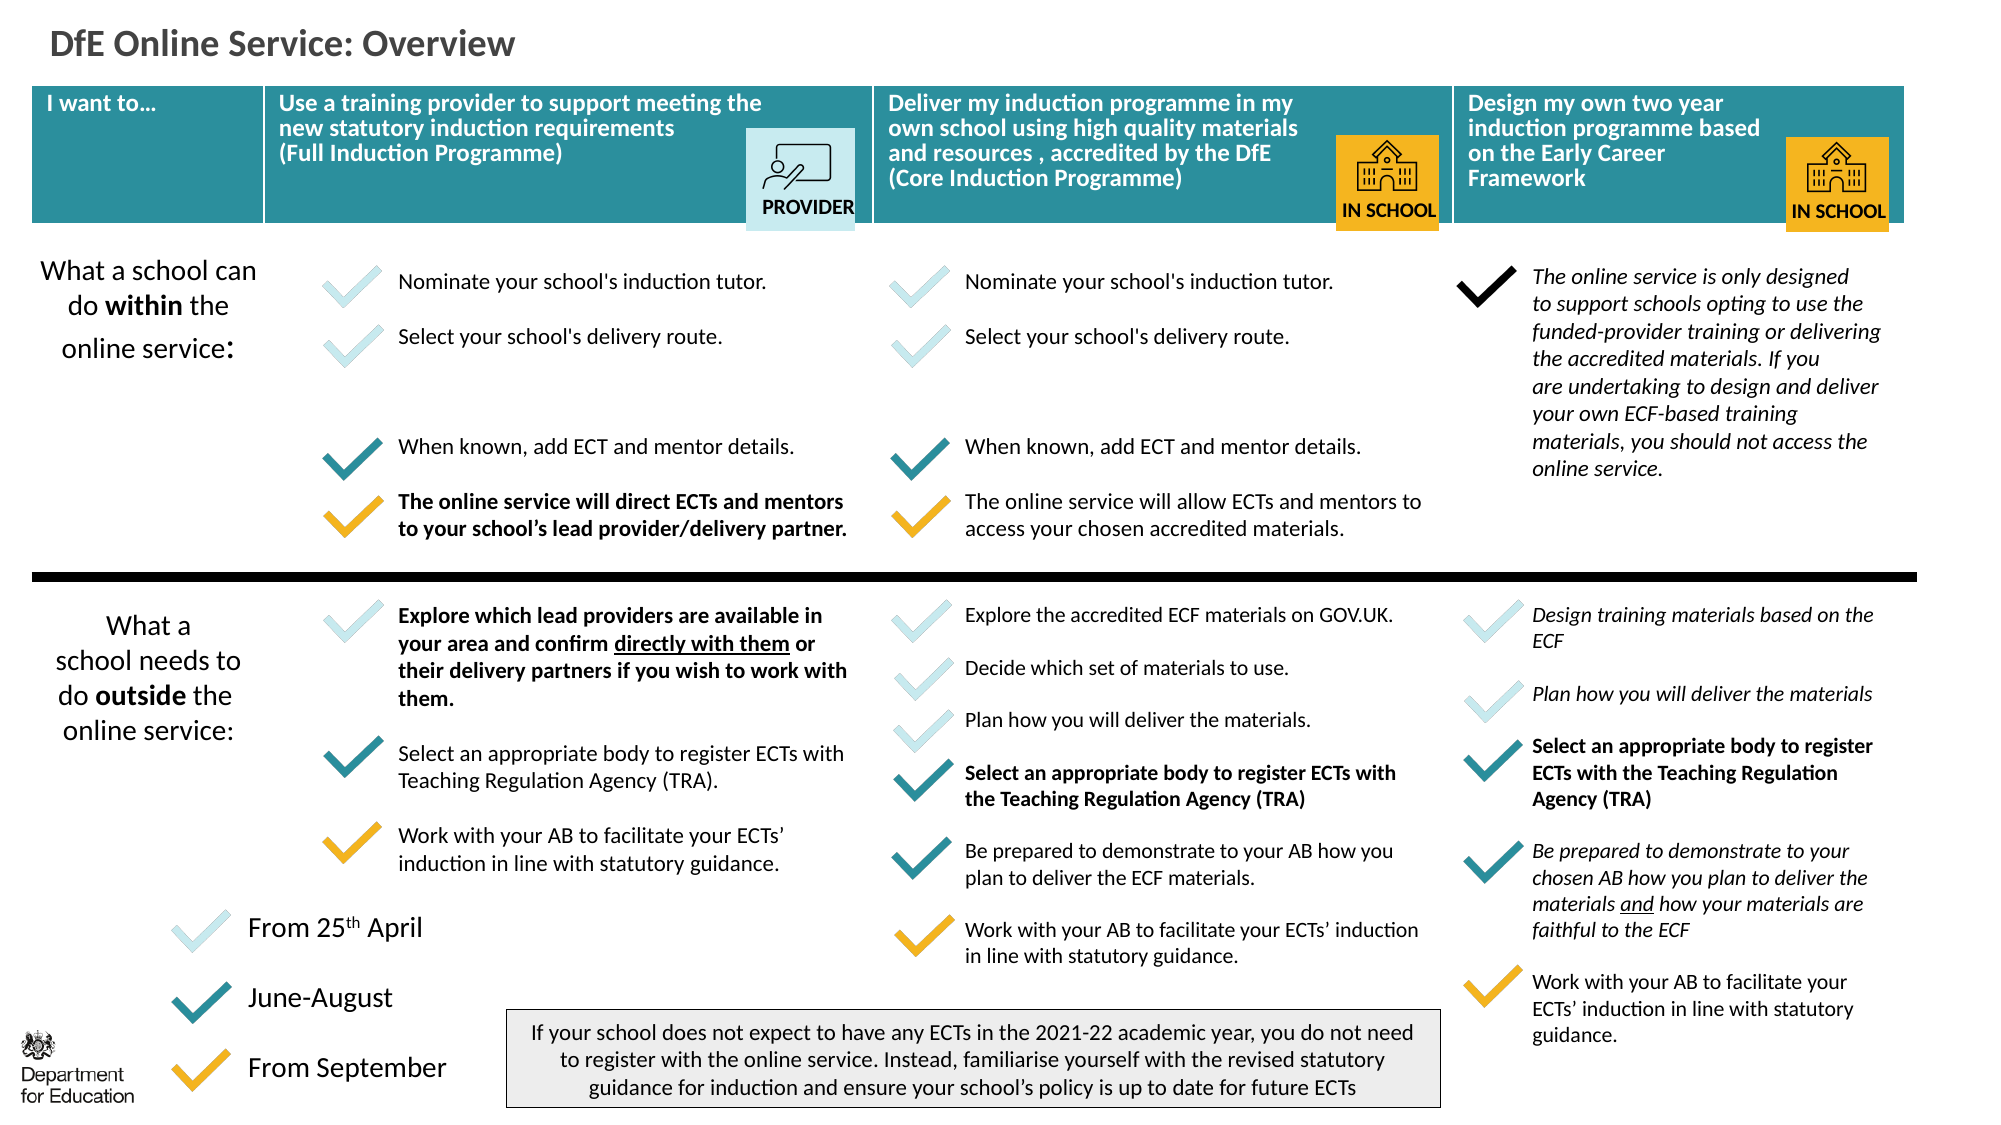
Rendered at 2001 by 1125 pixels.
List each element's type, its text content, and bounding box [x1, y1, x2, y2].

picture [893, 904, 956, 968]
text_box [170, 899, 464, 1102]
text_box DfE Online Service: Overview [49, 10, 1413, 66]
picture [890, 826, 953, 890]
table_header Deliver my induction programme in my own school using high quality materials and resources , accredited by the DfE (Core Induction Programme) [874, 86, 1452, 223]
picture [888, 255, 952, 378]
text_box Nominate your school's induction tutor. Select your school's delivery route. When known, add ECT and mentor details. The online service will direct ECTs and mentors to your school’s lead provider/delivery partner. Explore which lead providers are available in your area and confirm directly with them or their delivery partners if you wish to work with them. Select an appropriate body to register ECTs with Teaching Regulation Agency (TRA). Work with your AB to facilitate your ECTs’ induction in line with statutory guidance. [383, 259, 874, 572]
picture [1462, 589, 1525, 653]
text_box The online service is only designed to support schools opting to use the funded-provider training or delivering the accredited materials. If you are undertaking to design and deliver your own ECF-based training materials, you should not access the online service. Design training materials based on the ECF Plan how you will deliver the materials Select an appropriate body to register ECTs with the Teaching Regulation Agency (TRA) Be prepared to demonstrate to your chosen AB how you plan to deliver the materials and how your materials are faithful to the ECF Work with your AB to facilitate your ECTs’ induction in line with statutory guidance. [1517, 582, 1906, 1111]
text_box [743, 128, 874, 230]
picture [321, 811, 383, 874]
table_header Use a training provider to support meeting the new statutory induction requirements (Full Induction Programme) [265, 86, 872, 223]
picture [322, 589, 385, 653]
text_box The online service is only designed to support schools opting to use the funded-provider training or delivering the accredited materials. If you are undertaking to design and deliver your own ECF-based training materials, you should not access the online service. Design training materials based on the ECF Plan how you will deliver the materials Select an appropriate body to register ECTs with the Teaching Regulation Agency (TRA) Be prepared to demonstrate to your chosen AB how you plan to deliver the materials and how your materials are faithful to the ECF Work with your AB to facilitate your ECTs’ induction in line with statutory guidance. [1517, 253, 1906, 572]
picture [1462, 830, 1525, 894]
picture [1462, 954, 1524, 1018]
text_box Nominate your school's induction tutor. Select your school's delivery route. When known, add ECT and mentor details. The online service will allow ECTs and mentors to access your chosen accredited materials. Explore the accredited ECF materials on GOV.UK. Decide which set of materials to use. Plan how you will deliver the materials. Select an appropriate body to register ECTs with the Teaching Regulation Agency (TRA) Be prepared to demonstrate to your AB how you plan to deliver the ECF materials. Work with your AB to facilitate your ECTs’ induction in line with statutory guidance. [950, 582, 1441, 976]
picture [888, 427, 952, 548]
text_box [1776, 128, 1914, 231]
text_box If your school does not expect to have any ECTs in the 2021-22 academic year, you do not need to register with the online service. Instead, familiarise yourself with the revised statutory guidance for induction and ensure your school’s policy is up to date for future ECTs [506, 1009, 1441, 1108]
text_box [1327, 126, 1464, 230]
picture [321, 427, 385, 548]
picture [1455, 255, 1518, 318]
picture [1462, 670, 1525, 792]
picture [14, 1026, 139, 1108]
picture [321, 255, 385, 378]
text_box Nominate your school's induction tutor. Select your school's delivery route. When known, add ECT and mentor details. The online service will allow ECTs and mentors to access your chosen accredited materials. Explore the accredited ECF materials on GOV.UK. Decide which set of materials to use. Plan how you will deliver the materials. Select an appropriate body to register ECTs with the Teaching Regulation Agency (TRA) Be prepared to demonstrate to your AB how you plan to deliver the ECF materials. Work with your AB to facilitate your ECTs’ induction in line with statutory guidance. [950, 259, 1441, 572]
text_box What a school can do within the online service: What a school needs to do outside the online service: [20, 244, 277, 799]
picture [322, 725, 385, 788]
text_box Nominate your school's induction tutor. Select your school's delivery route. When known, add ECT and mentor details. The online service will direct ECTs and mentors to your school’s lead provider/delivery partner. Explore which lead providers are available in your area and confirm directly with them or their delivery partners if you wish to work with them. Select an appropriate body to register ECTs with Teaching Regulation Agency (TRA). Work with your AB to facilitate your ECTs’ induction in line with statutory guidance. [383, 582, 874, 914]
table_header I want to… [32, 86, 263, 223]
picture [890, 589, 955, 812]
table_header Design my own two year induction programme based on the Early Career Framework [1454, 86, 1904, 223]
